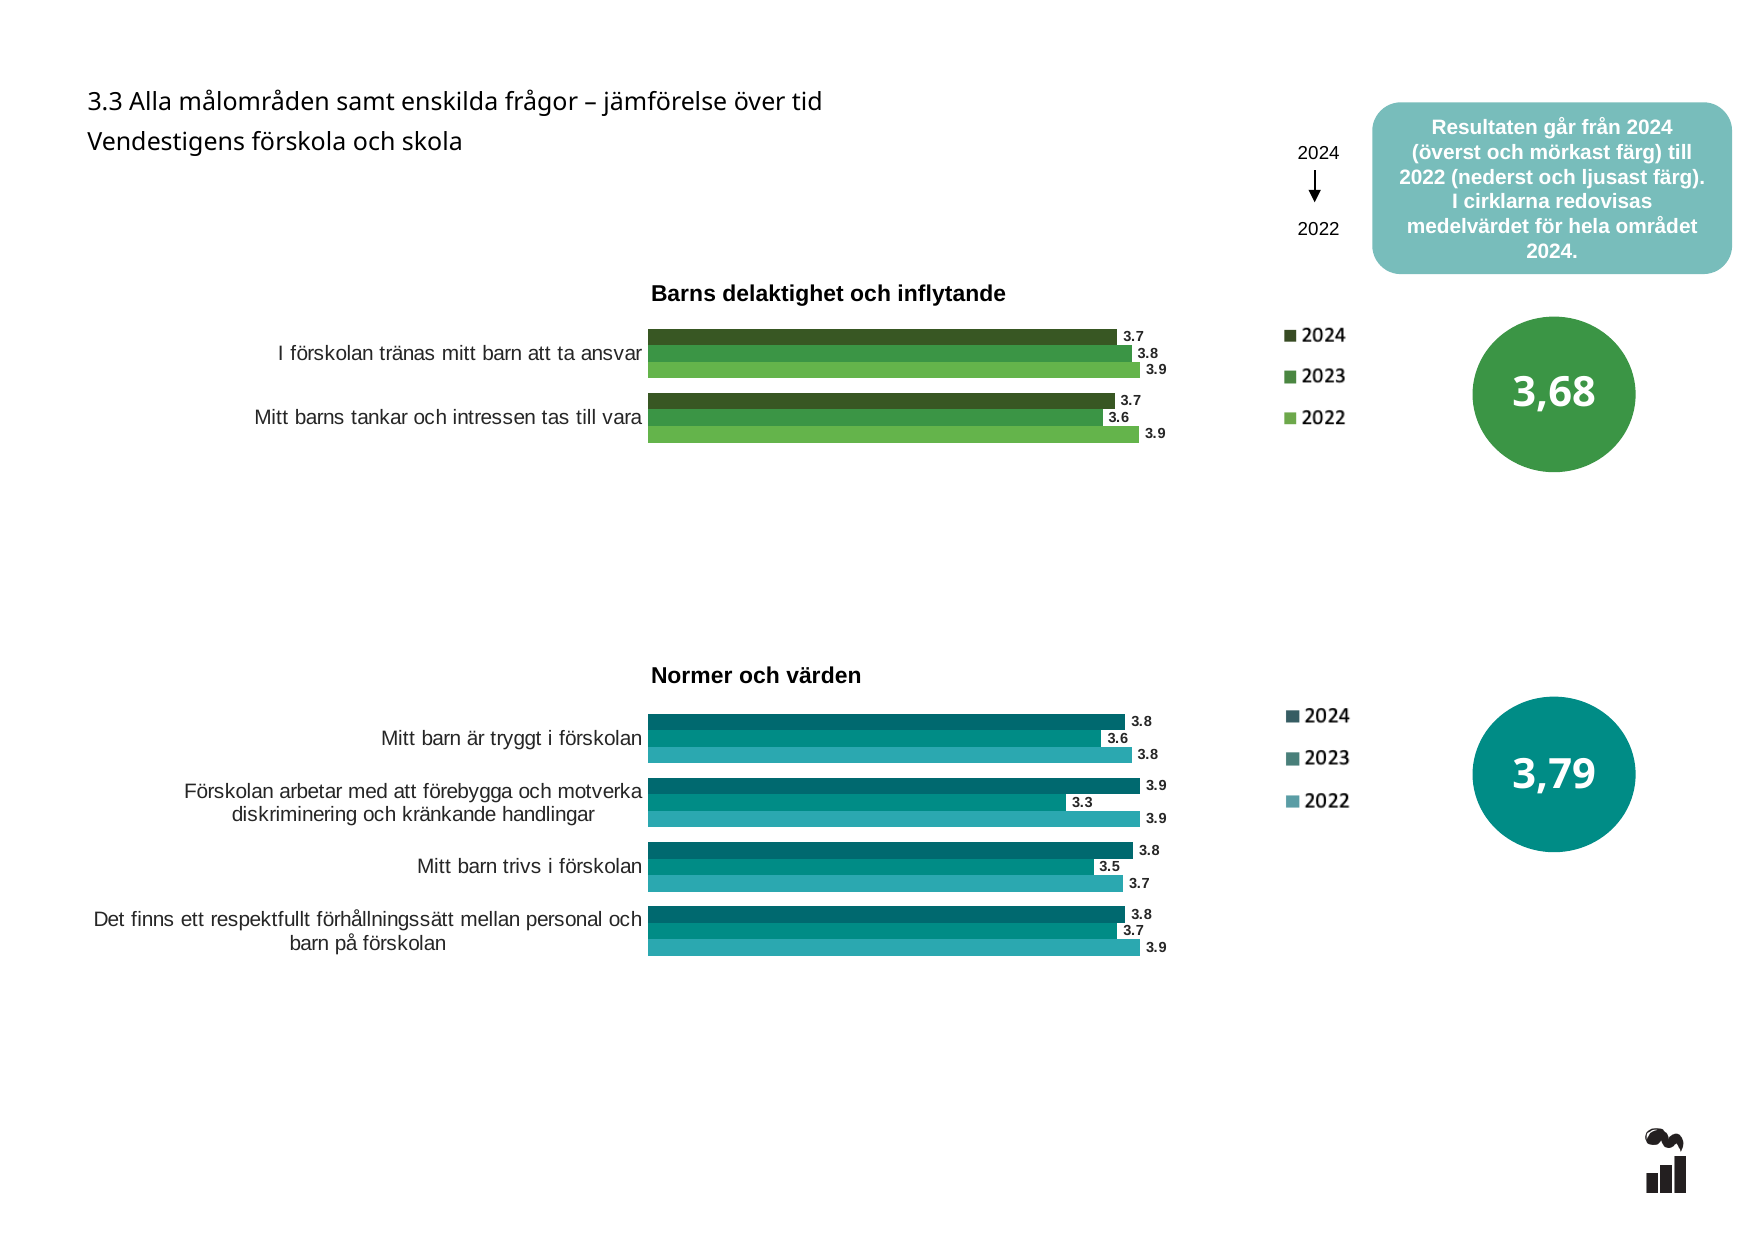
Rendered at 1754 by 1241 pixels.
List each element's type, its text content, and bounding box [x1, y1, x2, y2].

text_box [1477, 804, 1631, 854]
picture [1265, 316, 1364, 436]
chart [63, 264, 1210, 1241]
text_box Vendestigens förskola och skola [72, 117, 817, 163]
text_box Resultaten går från 2024 (överst och mörkast färg) till 2022 (nederst och ljusast färg). I cirklarna redovisas medelvärdet för hela området 2024. [1371, 101, 1734, 276]
text_box 3,68 [1453, 357, 1656, 423]
text_box 2022 [1282, 208, 1371, 247]
text_box 3,79 [1453, 739, 1656, 804]
text_box [1477, 423, 1631, 474]
text_box 2024 [1282, 133, 1371, 171]
picture [1265, 696, 1366, 822]
text_box 3.3 Alla målområden samt enskilda frågor – jämförelse över tid [72, 78, 1047, 123]
text_box [1481, 315, 1627, 357]
text_box [1480, 695, 1628, 739]
